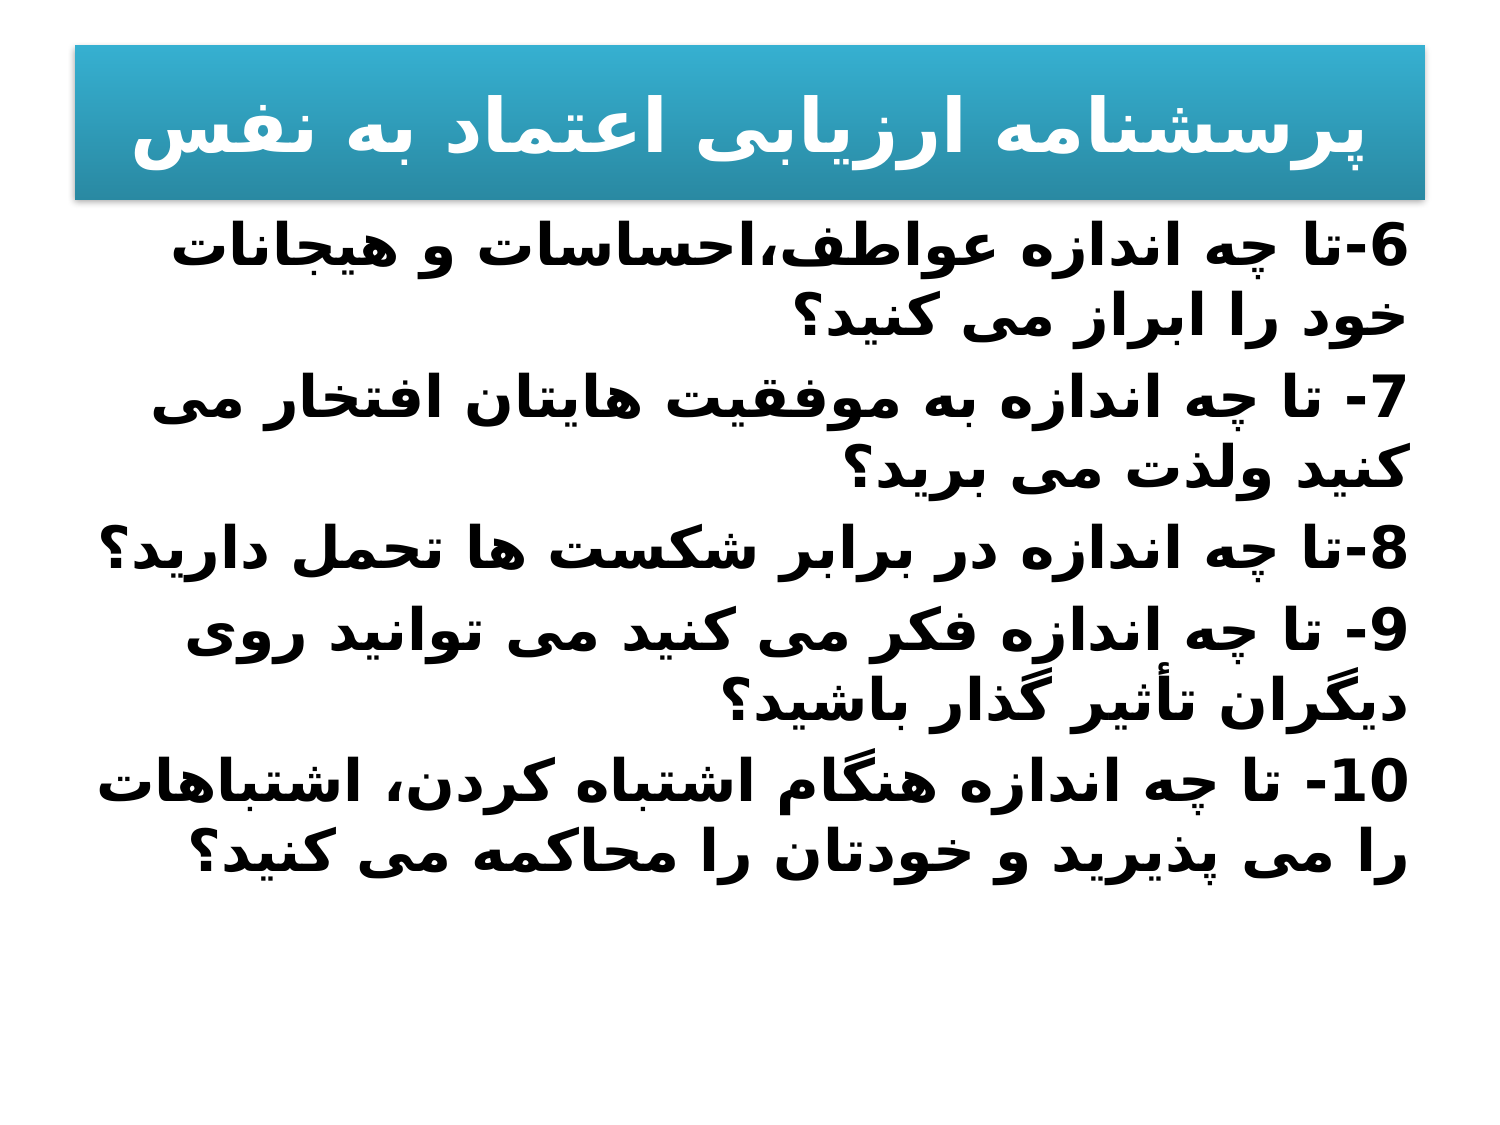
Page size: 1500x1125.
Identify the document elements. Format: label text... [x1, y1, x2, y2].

title پرسشنامه ارزیابی اعتماد به نفس [75, 45, 1425, 200]
list 6-تا چه اندازه عواطف،احساسات و هیجانات خود را ابراز می کنید؟ 7- تا چه اندازه به موفقیت هایتان افتخار می کنید ولذت می برید؟ 8-تا چه اندازه در برابر شکست ها تحمل دارید؟ 9- تا چه اندازه فکر می کنید می توانید روی دیگران تأثیر گذار باشید؟ 10- تا چه اندازه هنگام اشتباه کردن، اشتباهات را می پذیرید و خودتان را محاکمه می کنید؟ [75, 200, 1425, 1005]
